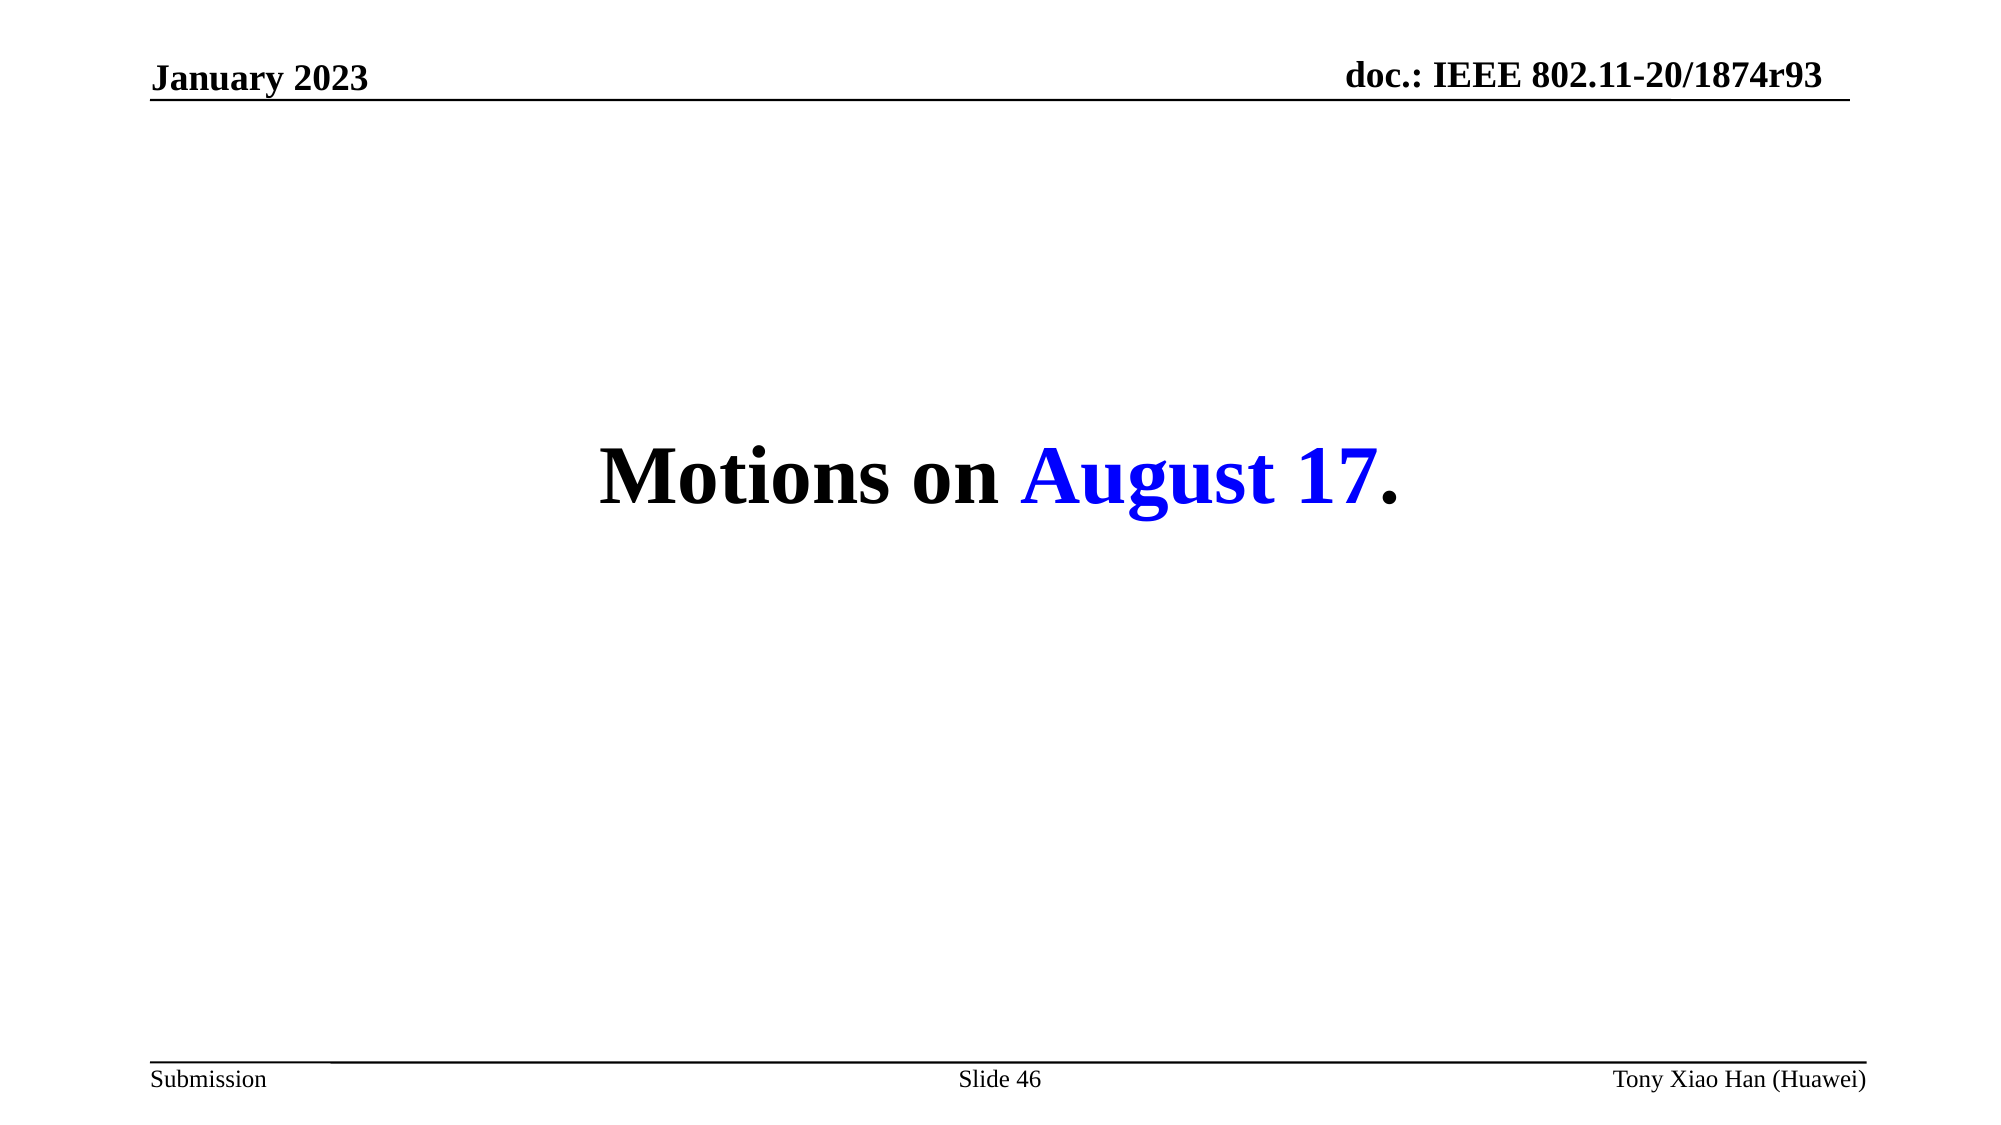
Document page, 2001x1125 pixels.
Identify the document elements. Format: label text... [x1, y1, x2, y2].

text_box Motions on August 17. [362, 412, 1638, 950]
